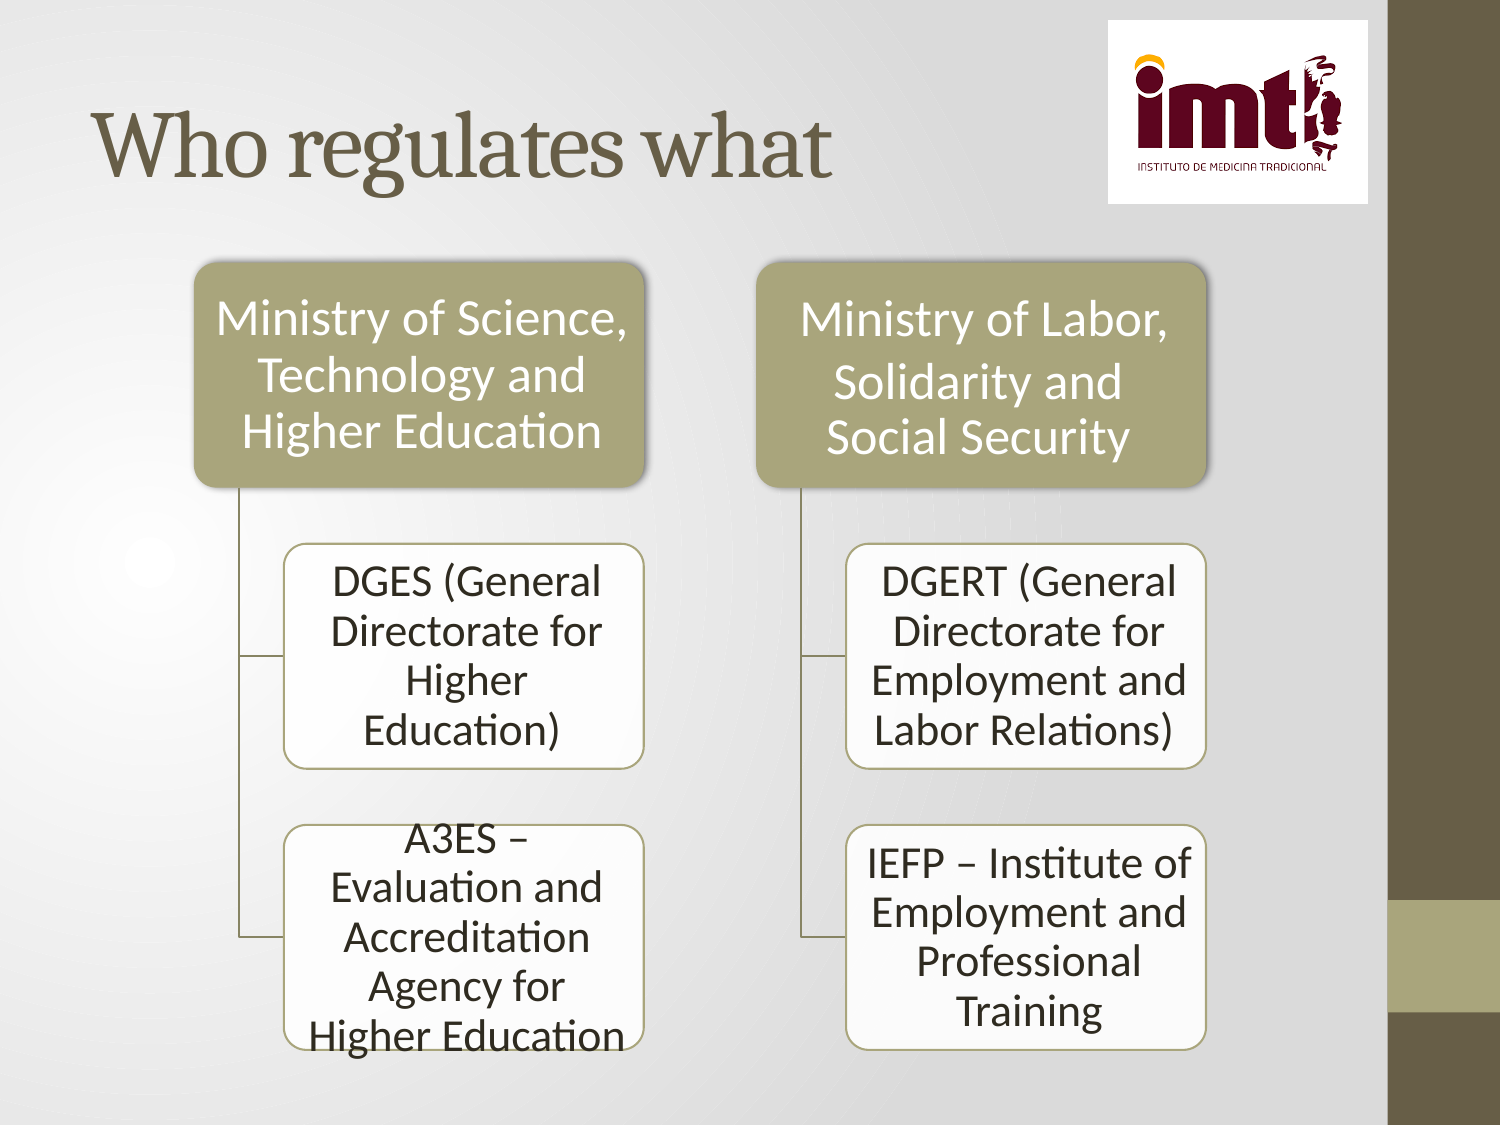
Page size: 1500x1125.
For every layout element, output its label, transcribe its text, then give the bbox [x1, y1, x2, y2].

picture [1107, 19, 1368, 205]
title Who regulates what [75, 45, 1325, 233]
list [74, 261, 1326, 1051]
